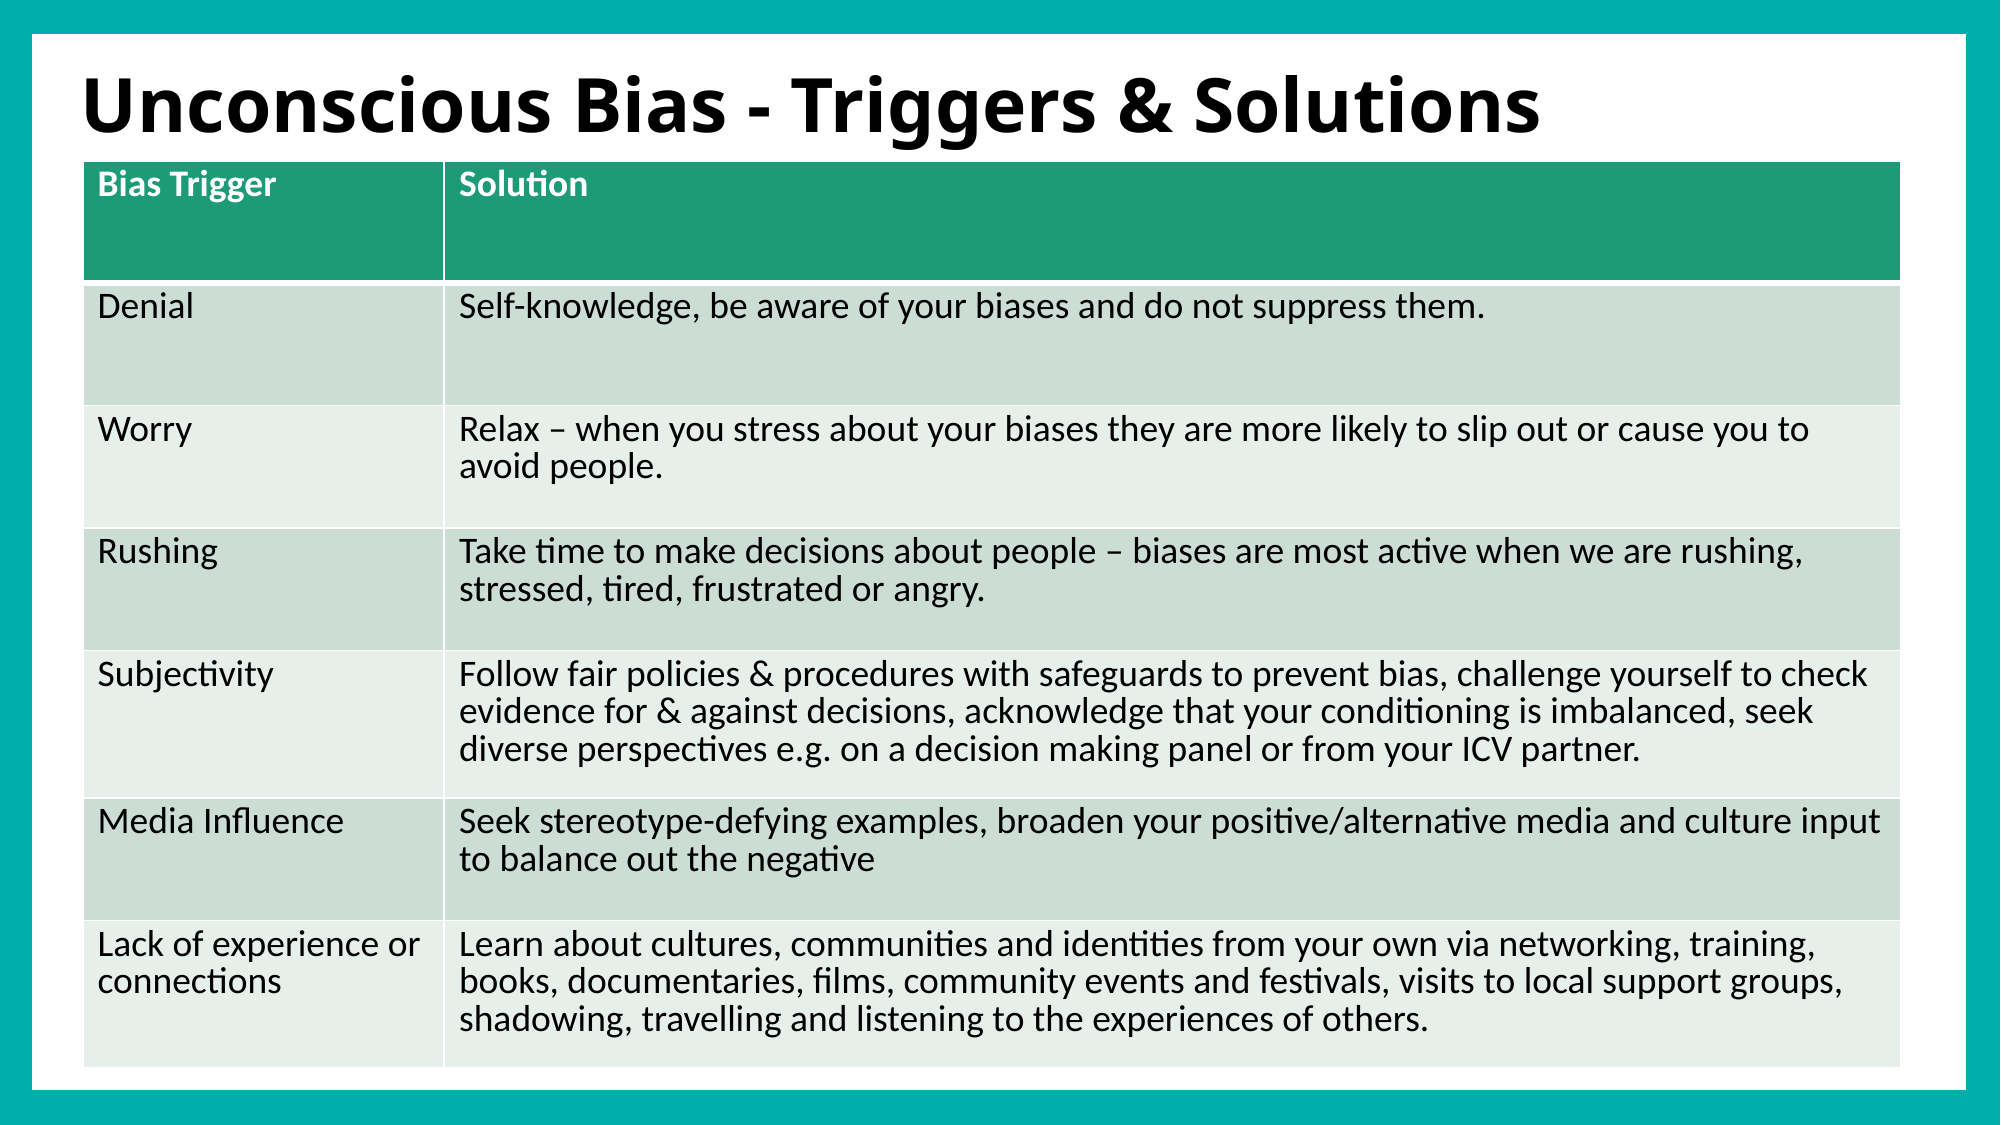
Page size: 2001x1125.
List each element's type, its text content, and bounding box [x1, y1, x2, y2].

table_cell Media Influence [84, 799, 443, 920]
table_cell Relax – when you stress about your biases they are more likely to slip out or cause you to avoid people. [445, 406, 1900, 527]
table_cell Subjectivity [84, 651, 443, 797]
table_cell Seek stereotype-defying examples, broaden your positive/alternative media and culture input to balance out the negative [445, 799, 1900, 920]
table_cell Rushing [84, 529, 443, 650]
table_cell Self-knowledge, be aware of your biases and do not suppress them. [445, 286, 1900, 405]
table_header Bias Trigger [84, 162, 443, 280]
table_cell Take time to make decisions about people – biases are most active when we are rushing, stressed, tired, frustrated or angry. [445, 529, 1900, 650]
table_cell Lack of experience or connections [84, 921, 443, 1067]
title Unconscious Bias - Triggers & Solutions [65, 52, 1884, 166]
table_cell Learn about cultures, communities and identities from your own via networking, training, books, documentaries, films, community events and festivals, visits to local support groups, shadowing, travelling and listening to the experiences of others. [445, 921, 1900, 1067]
table_cell Worry [84, 406, 443, 527]
table_header Solution [445, 162, 1900, 280]
table_cell Follow fair policies & procedures with safeguards to prevent bias, challenge yourself to check evidence for & against decisions, acknowledge that your conditioning is imbalanced, seek diverse perspectives e.g. on a decision making panel or from your ICV partner. [445, 651, 1900, 797]
table_cell Denial [84, 286, 443, 405]
